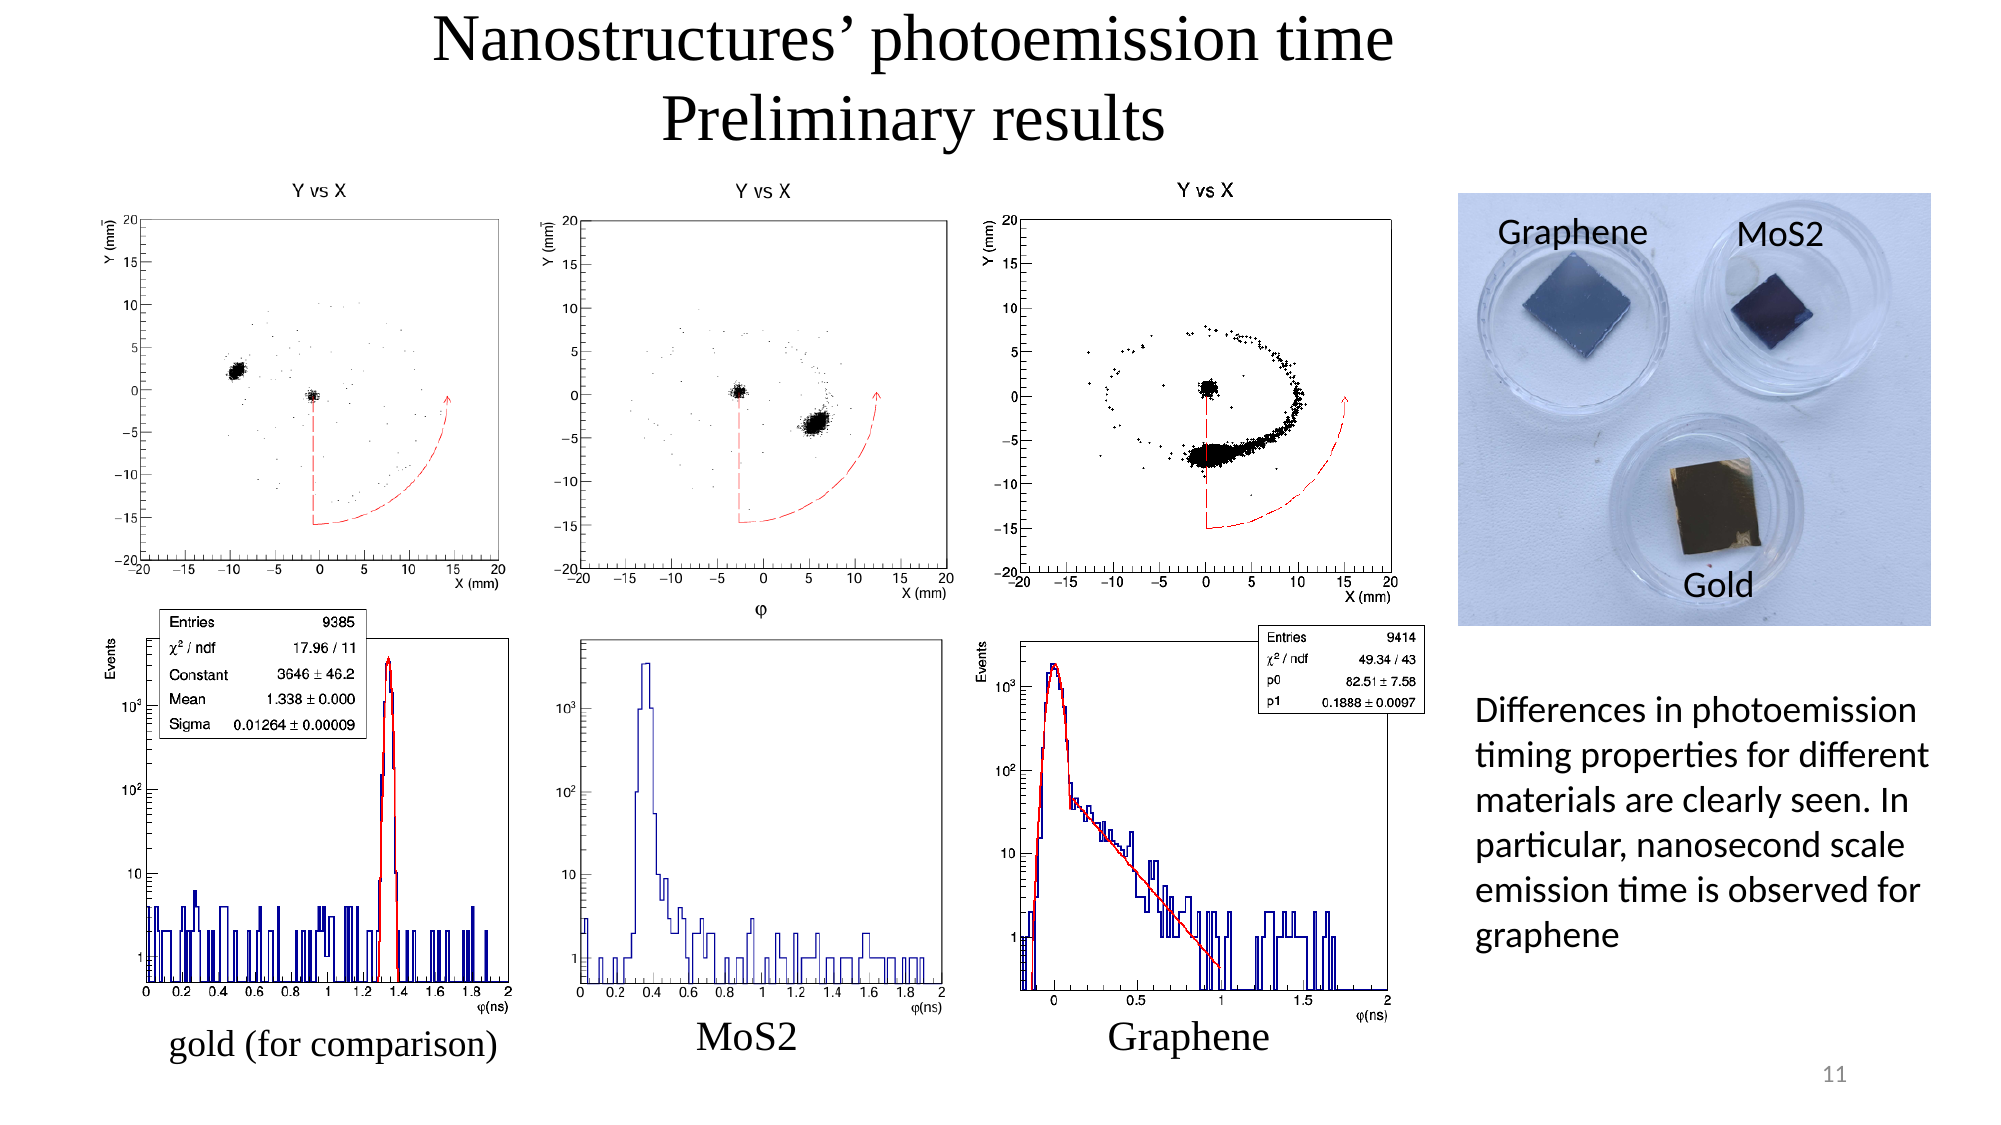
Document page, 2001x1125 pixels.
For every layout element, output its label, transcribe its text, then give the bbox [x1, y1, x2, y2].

picture [1458, 193, 1931, 626]
text_box gold (for comparison) [106, 1019, 588, 1072]
picture [97, 180, 959, 1025]
text_box Differences in photoemission timing properties for different materials are clearly seen. In particular, nanosecond scale emission time is observed for graphene [1460, 677, 2000, 963]
text_box MoS2 [681, 1019, 834, 1067]
text_box Nanostructures’ photoemission time Preliminary results [0, 0, 1846, 161]
text_box Graphene [1092, 1035, 1377, 1067]
slide_number 11 [1412, 1042, 1863, 1103]
picture [974, 175, 1437, 1035]
